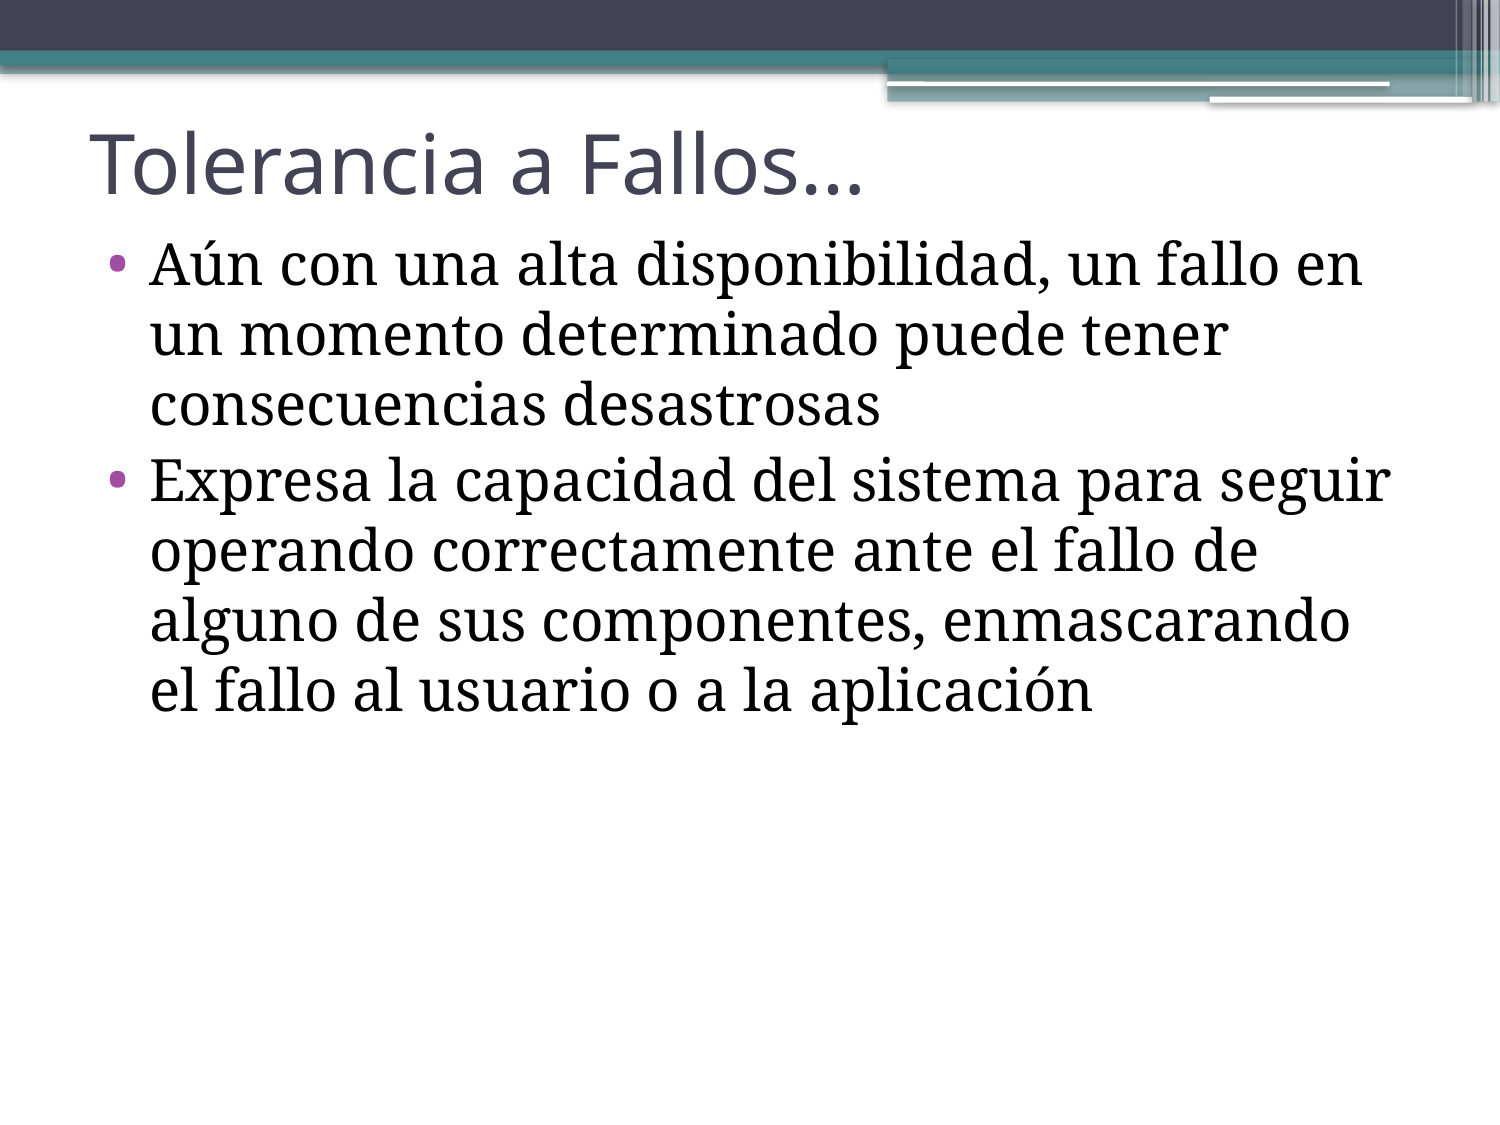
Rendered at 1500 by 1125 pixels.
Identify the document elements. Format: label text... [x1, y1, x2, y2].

list Aún con una alta disponibilidad, un fallo en un momento determinado puede tener consecuencias desastrosas Expresa la capacidad del sistema para seguir operando correctamente ante el fallo de alguno de sus componentes, enmascarando el fallo al usuario o a la aplicación [75, 219, 1425, 1106]
title Tolerancia a Fallos… [75, 90, 1425, 219]
